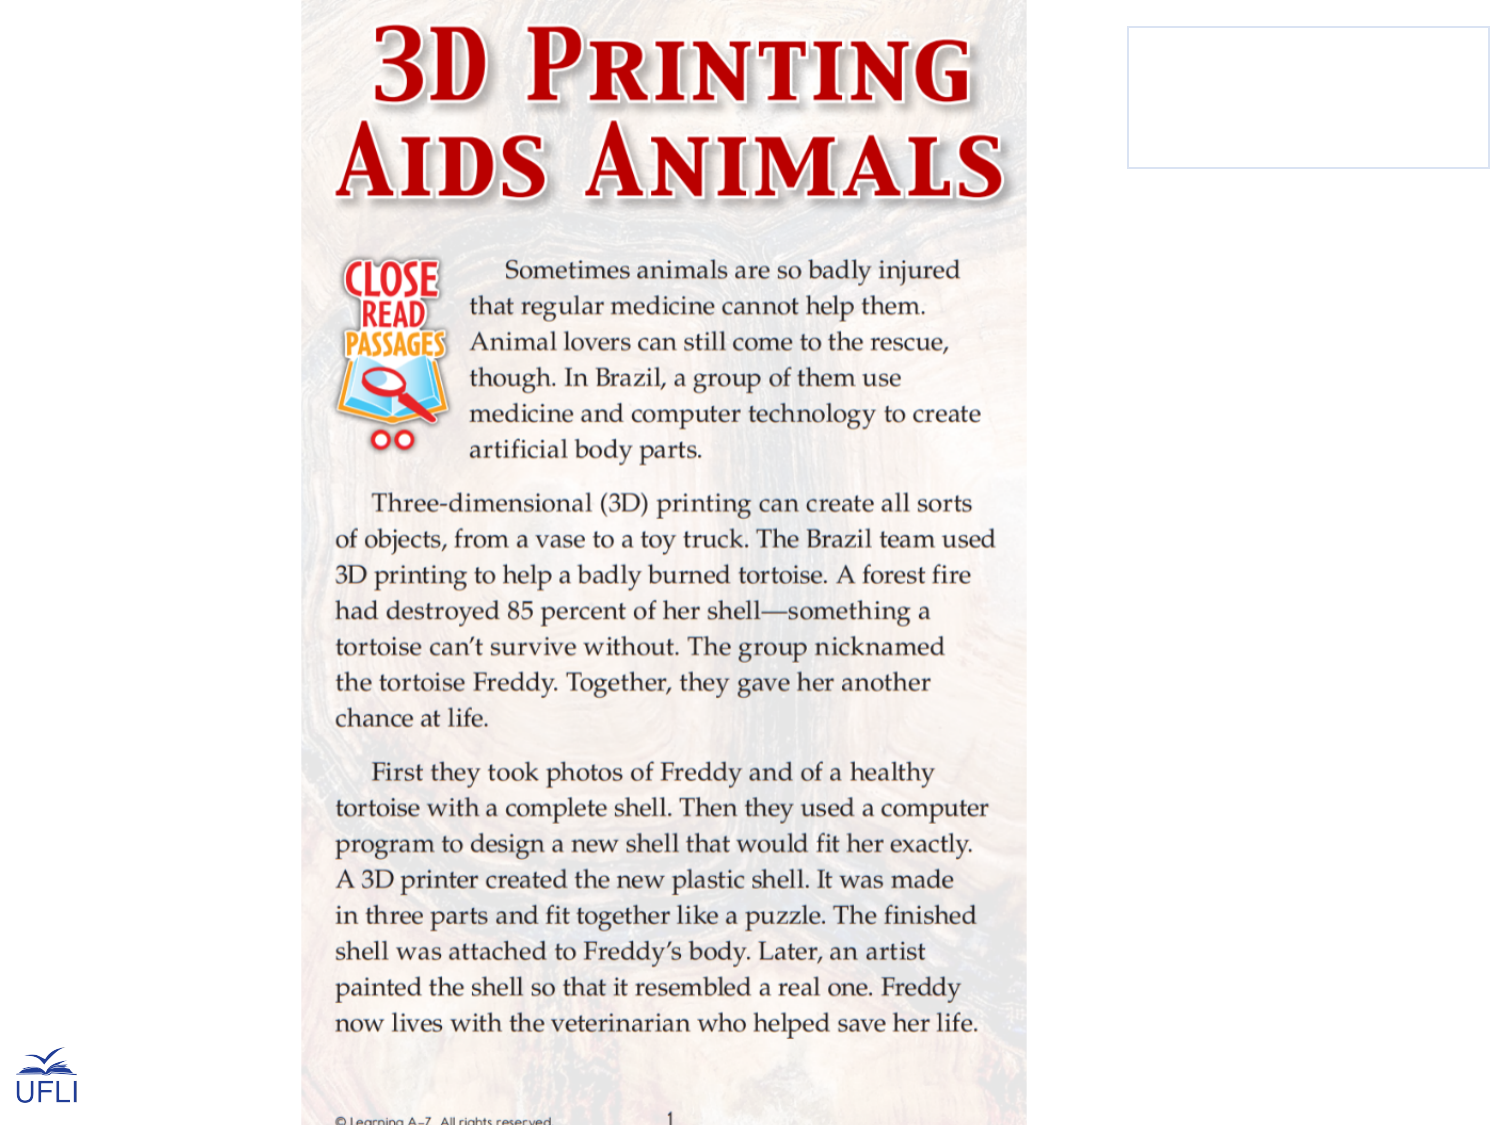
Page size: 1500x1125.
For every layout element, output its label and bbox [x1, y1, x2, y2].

text_box [1127, 26, 1490, 169]
picture [12, 1045, 81, 1106]
picture [97, 0, 1232, 1125]
